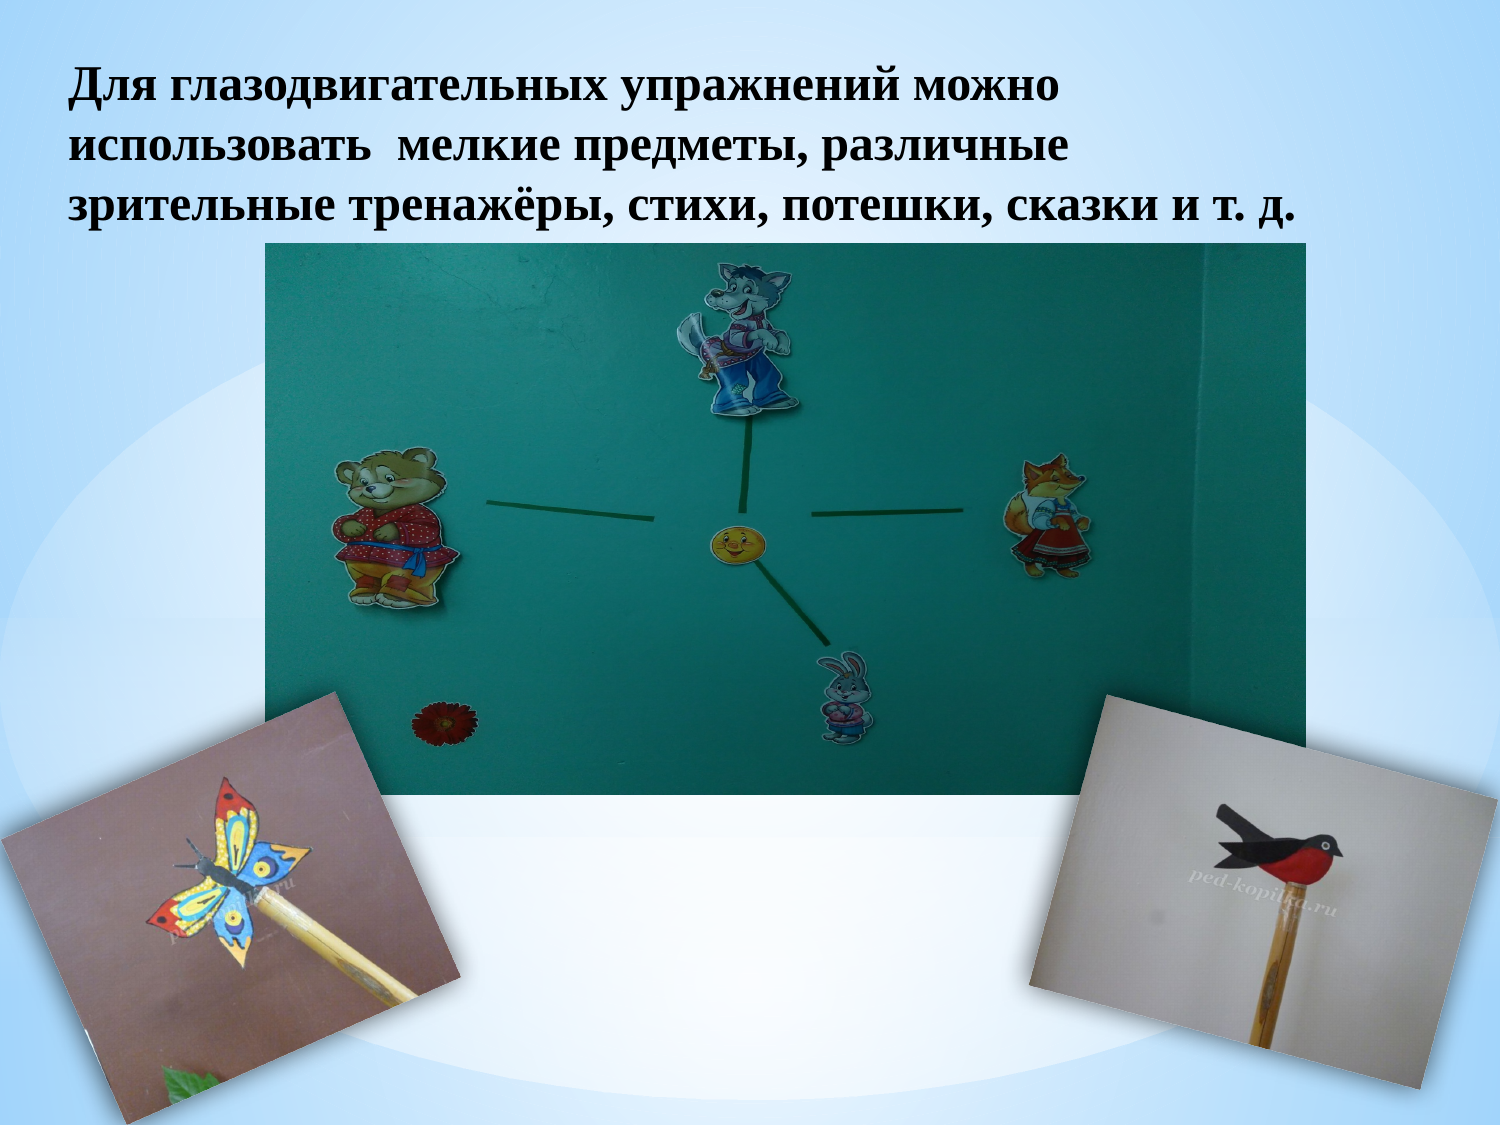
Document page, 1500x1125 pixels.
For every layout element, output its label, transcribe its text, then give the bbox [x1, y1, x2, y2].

title Для глазодвигательных упражнений можно использовать мелкие предметы, различные зрительные тренажёры, стихи, потешки, сказки и т. д. [53, 42, 1363, 256]
picture [1, 243, 1498, 1124]
